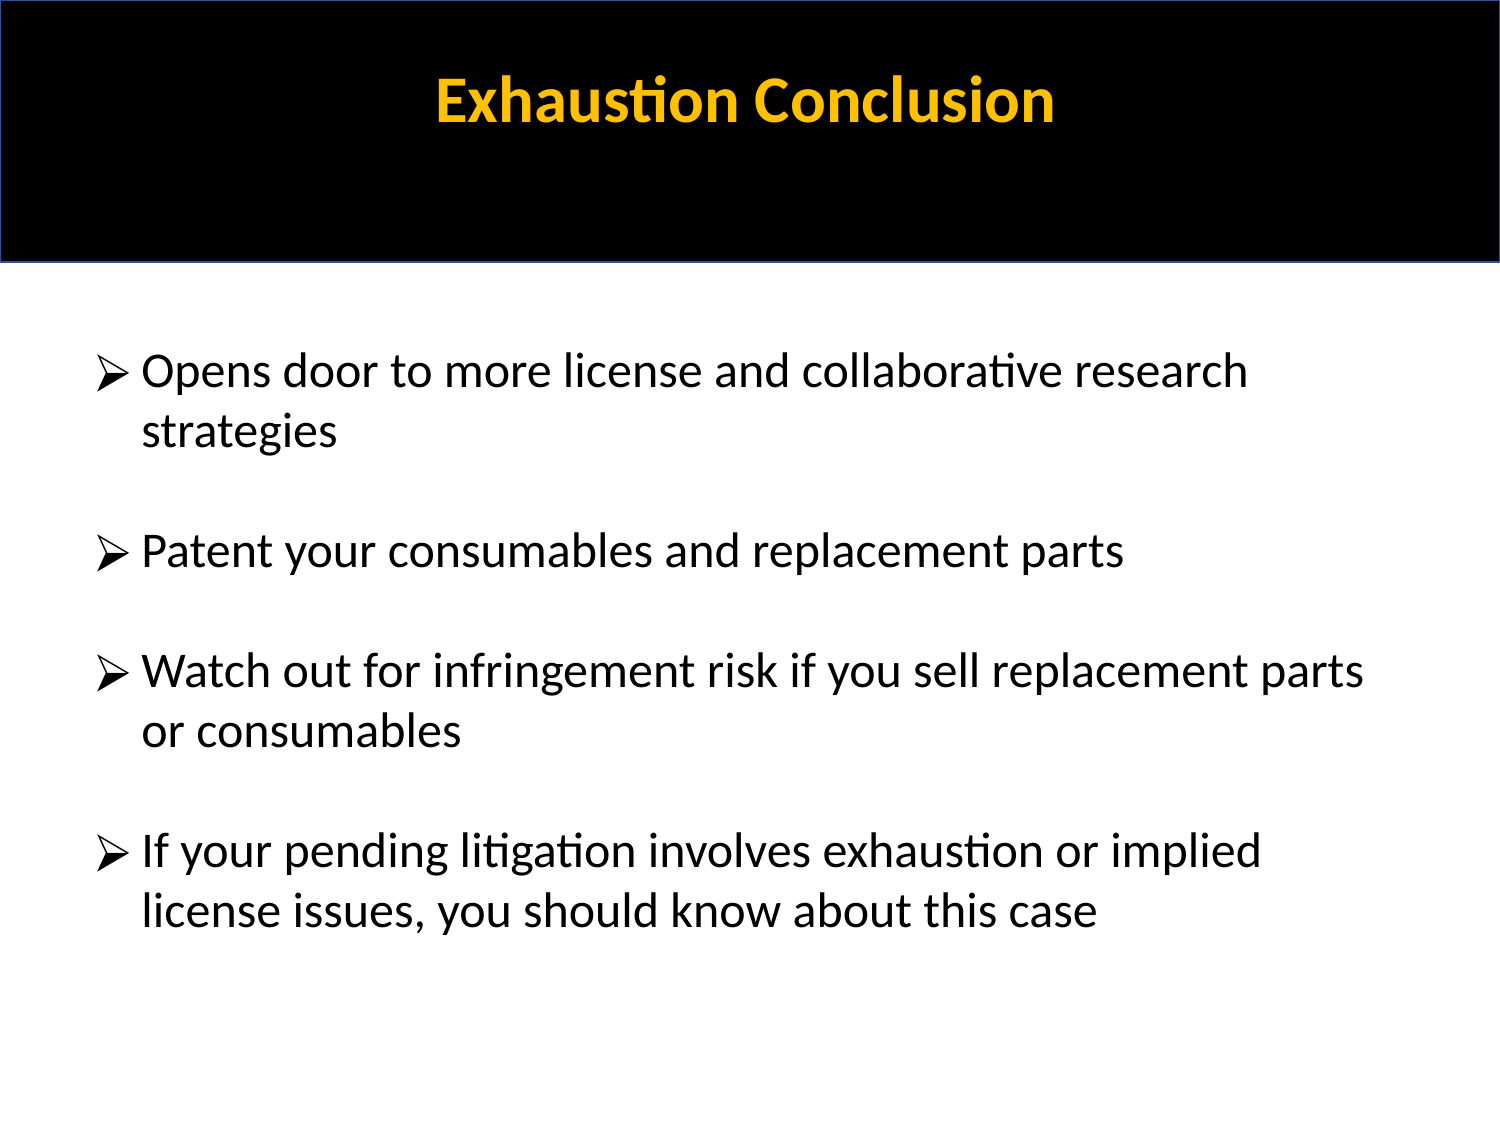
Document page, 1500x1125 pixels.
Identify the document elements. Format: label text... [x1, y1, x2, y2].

text_box Opens door to more license and collaborative research strategies Patent your consumables and replacement parts Watch out for infringement risk if you sell replacement parts or consumables If your pending litigation involves exhaustion or implied license issues, you should know about this case [79, 329, 1417, 1005]
text_box [0, 0, 1500, 263]
text_box Exhaustion Conclusion [125, 48, 1368, 144]
